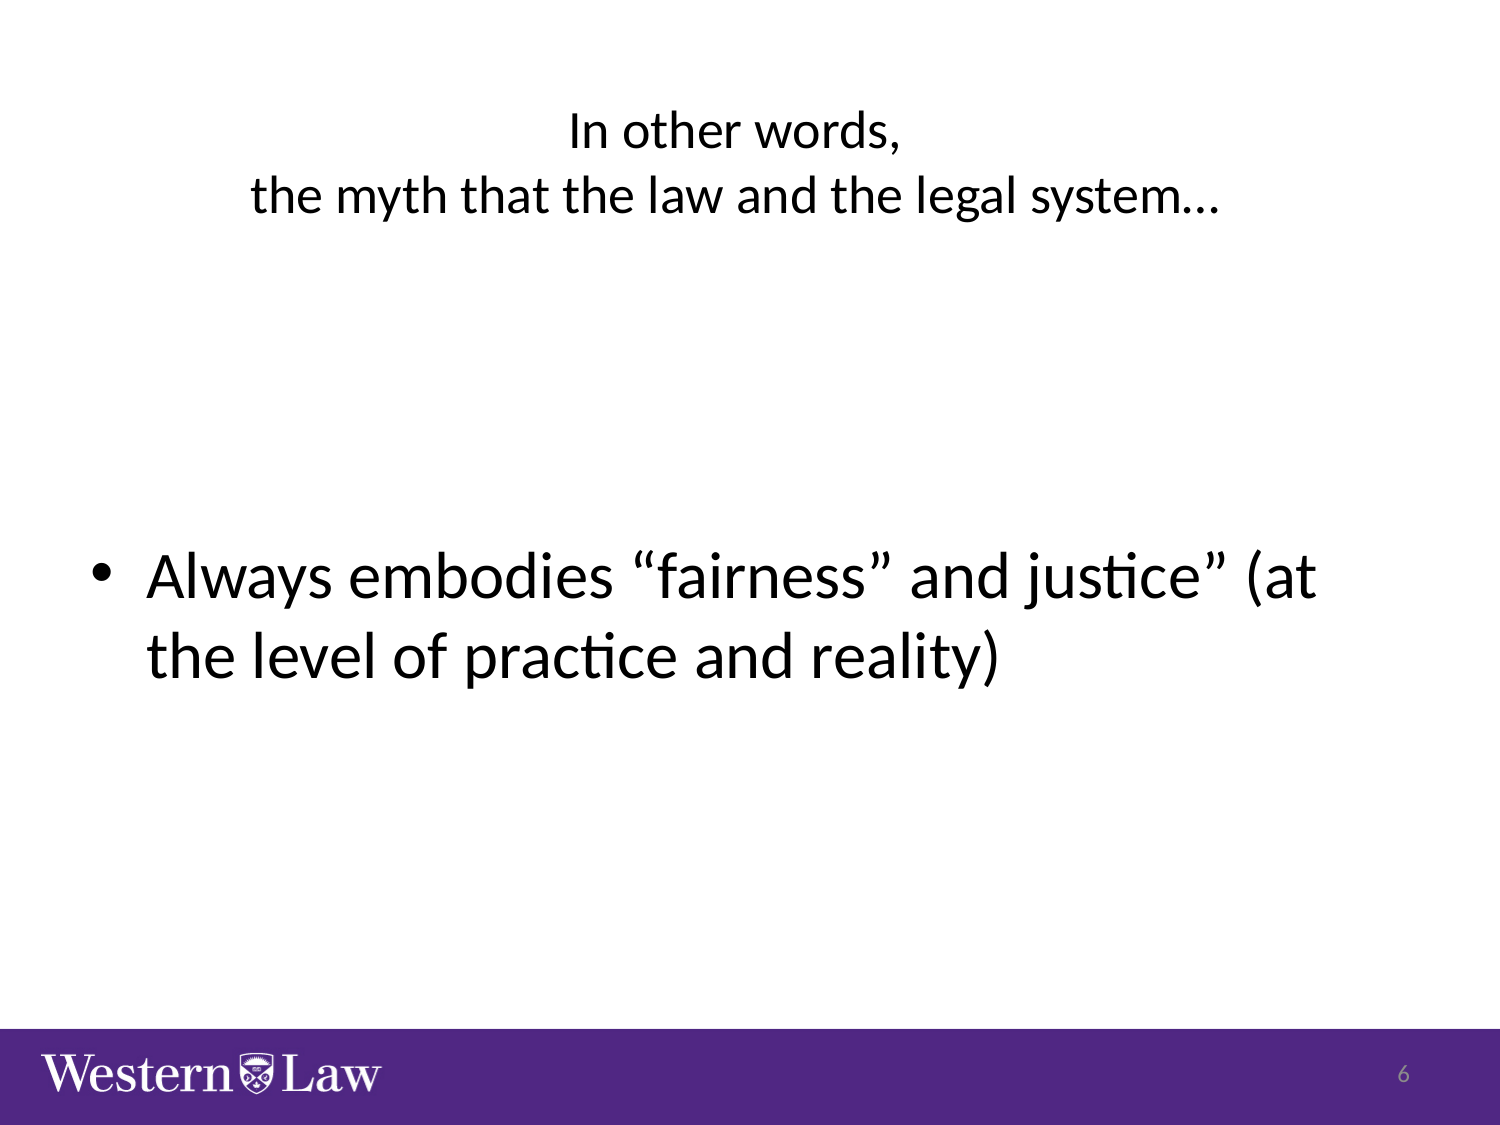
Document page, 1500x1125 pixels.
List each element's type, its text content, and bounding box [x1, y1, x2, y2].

picture [0, 0, 1500, 1125]
list Always embodies “fairness” and justice” (at the level of practice and reality) [75, 337, 1425, 1021]
title In other words, the myth that the law and the legal system… [45, 21, 1425, 233]
slide_number 6 [1074, 1042, 1425, 1103]
